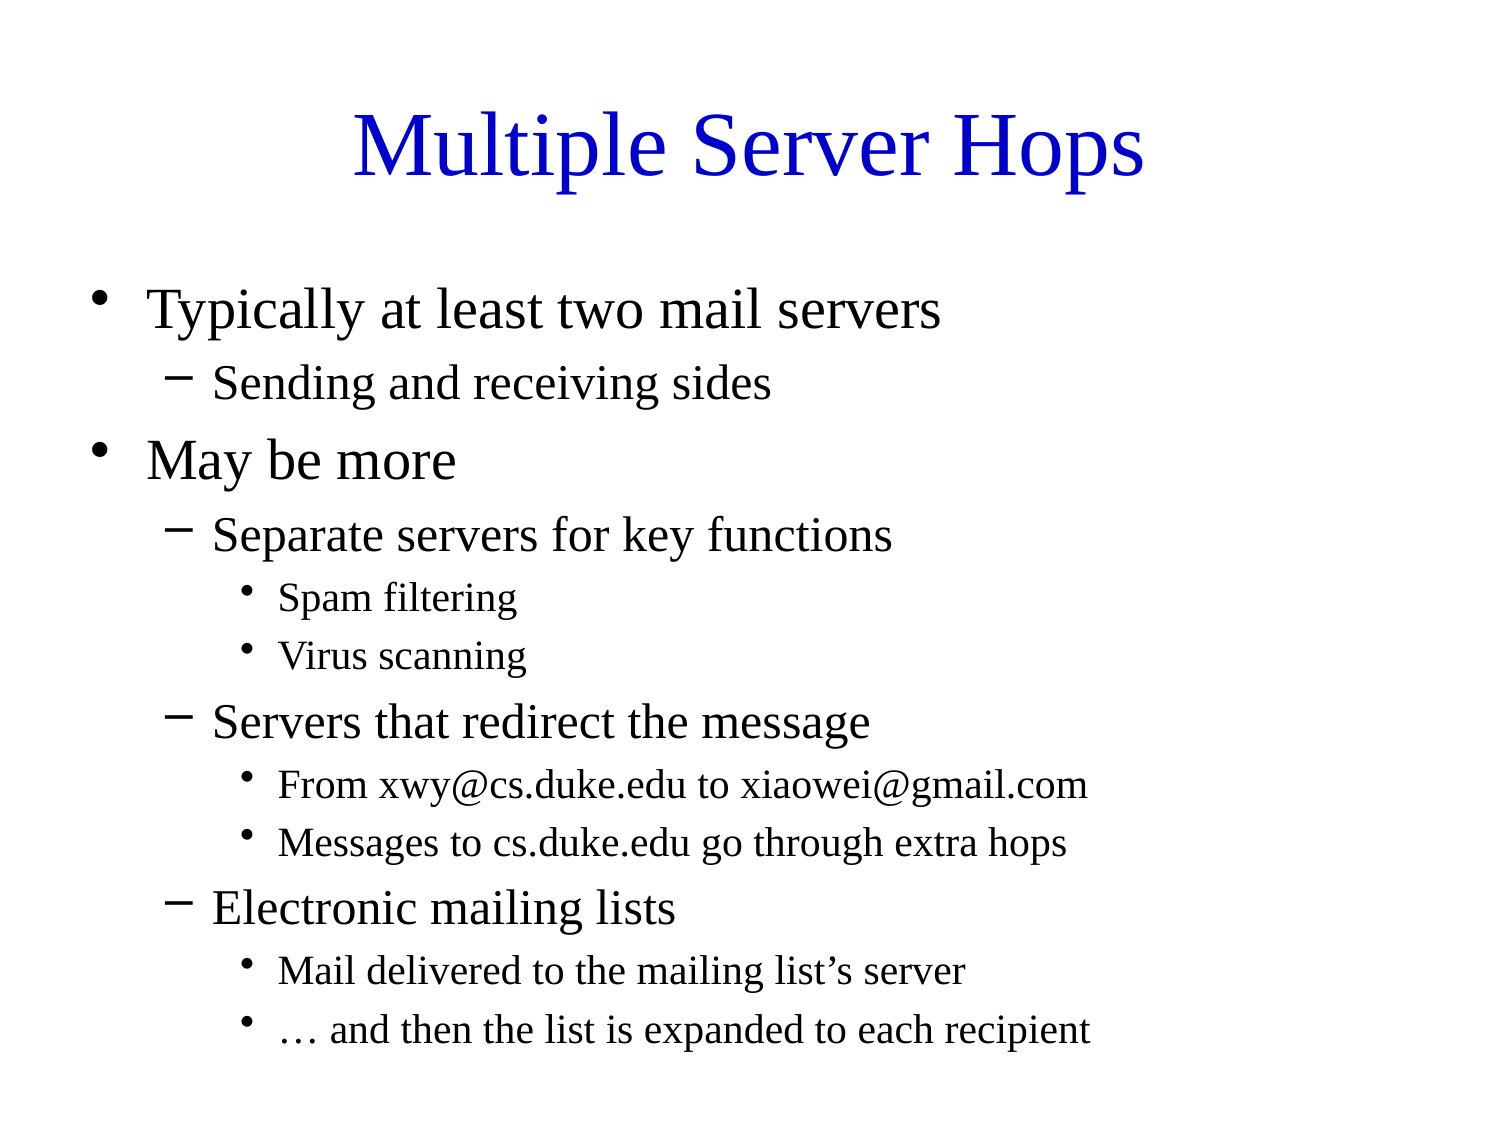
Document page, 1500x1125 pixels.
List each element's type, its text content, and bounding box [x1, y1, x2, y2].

list Typically at least two mail servers Sending and receiving sides May be more Separate servers for key functions Spam filtering Virus scanning Servers that redirect the message From xwy@cs.duke.edu to xiaowei@gmail.com Messages to cs.duke.edu go through extra hops Electronic mailing lists Mail delivered to the mailing list’s server … and then the list is expanded to each recipient [74, 262, 1426, 1088]
title Multiple Server Hops [74, 44, 1426, 233]
